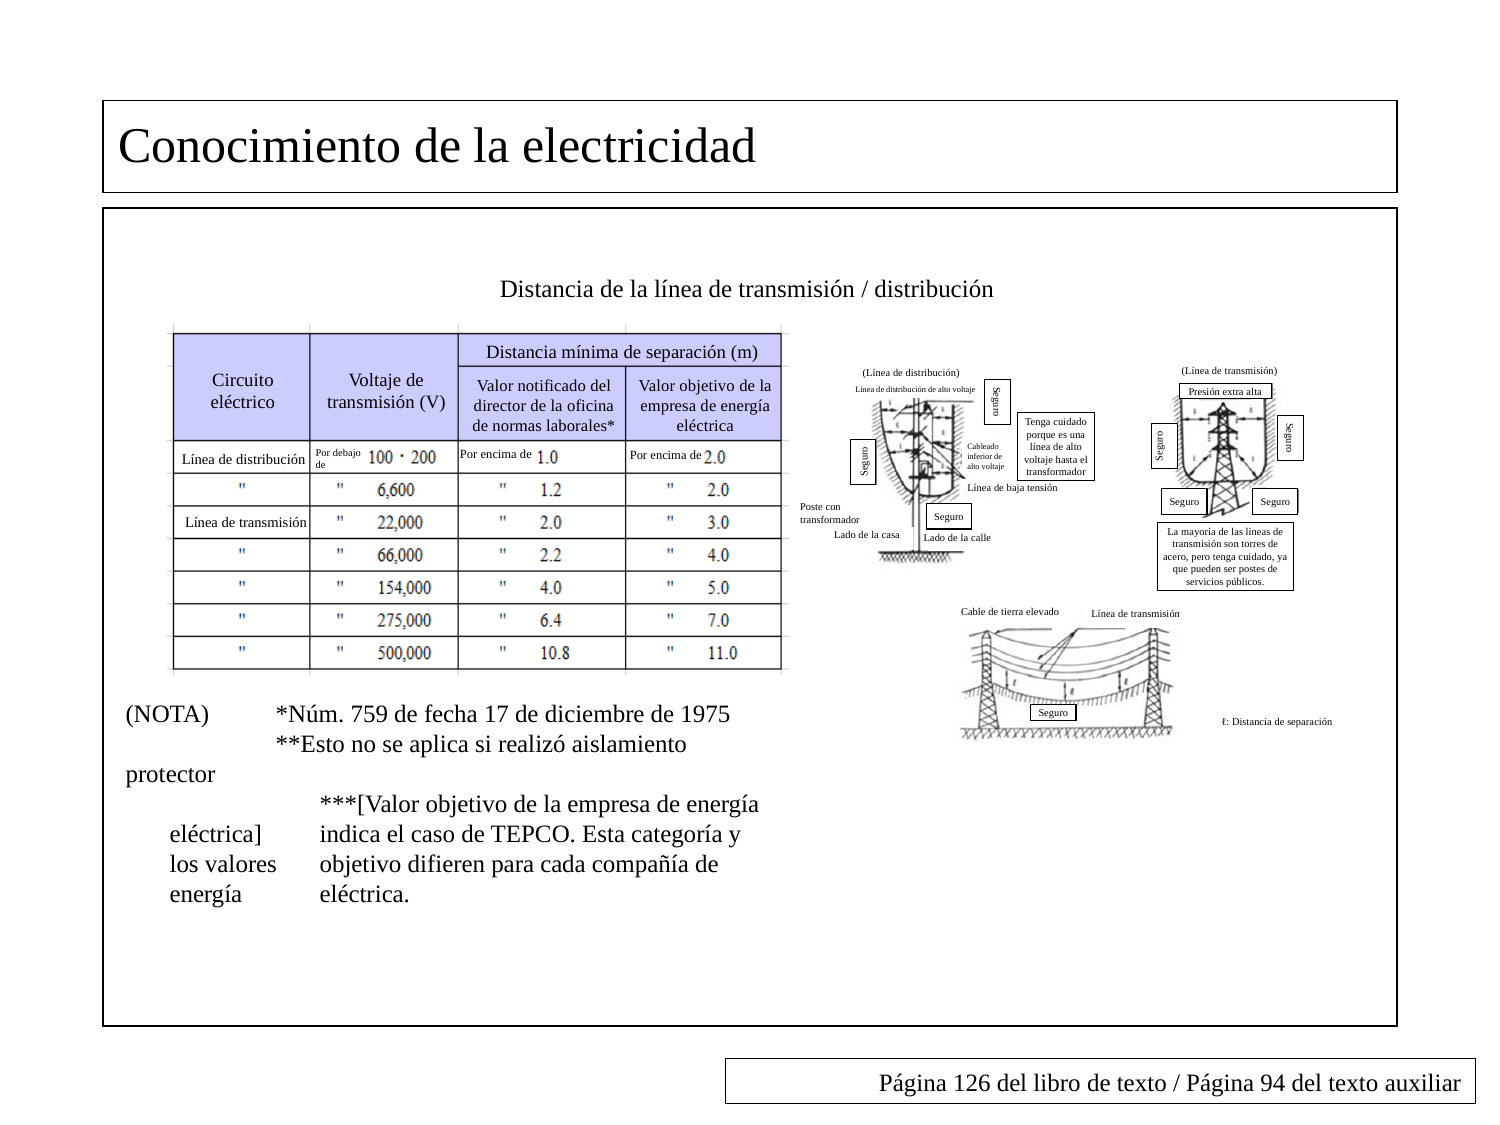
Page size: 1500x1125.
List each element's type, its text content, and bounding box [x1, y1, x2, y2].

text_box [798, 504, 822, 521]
picture [822, 361, 1313, 743]
text_box Distancia de la línea de transmisión / distribución [423, 265, 1078, 311]
text_box Página 126 del libro de texto / Página 94 del texto auxiliar [725, 1058, 1476, 1104]
text_box ℓ: Distancia de separación [1313, 713, 1346, 731]
text_box [103, 208, 1397, 1026]
text_box (NOTA) *Núm. 759 de fecha 17 de diciembre de 1975 **Esto no se aplica si realizó aislamiento protector ***[Valor objetivo de la empresa de energía eléctrica] indica el caso de TEPCO. Esta categoría y los valores objetivo difieren para cada compañía de energía eléctrica. [110, 690, 790, 915]
picture [167, 324, 789, 675]
title Conocimiento de la electricidad [102, 100, 1398, 193]
